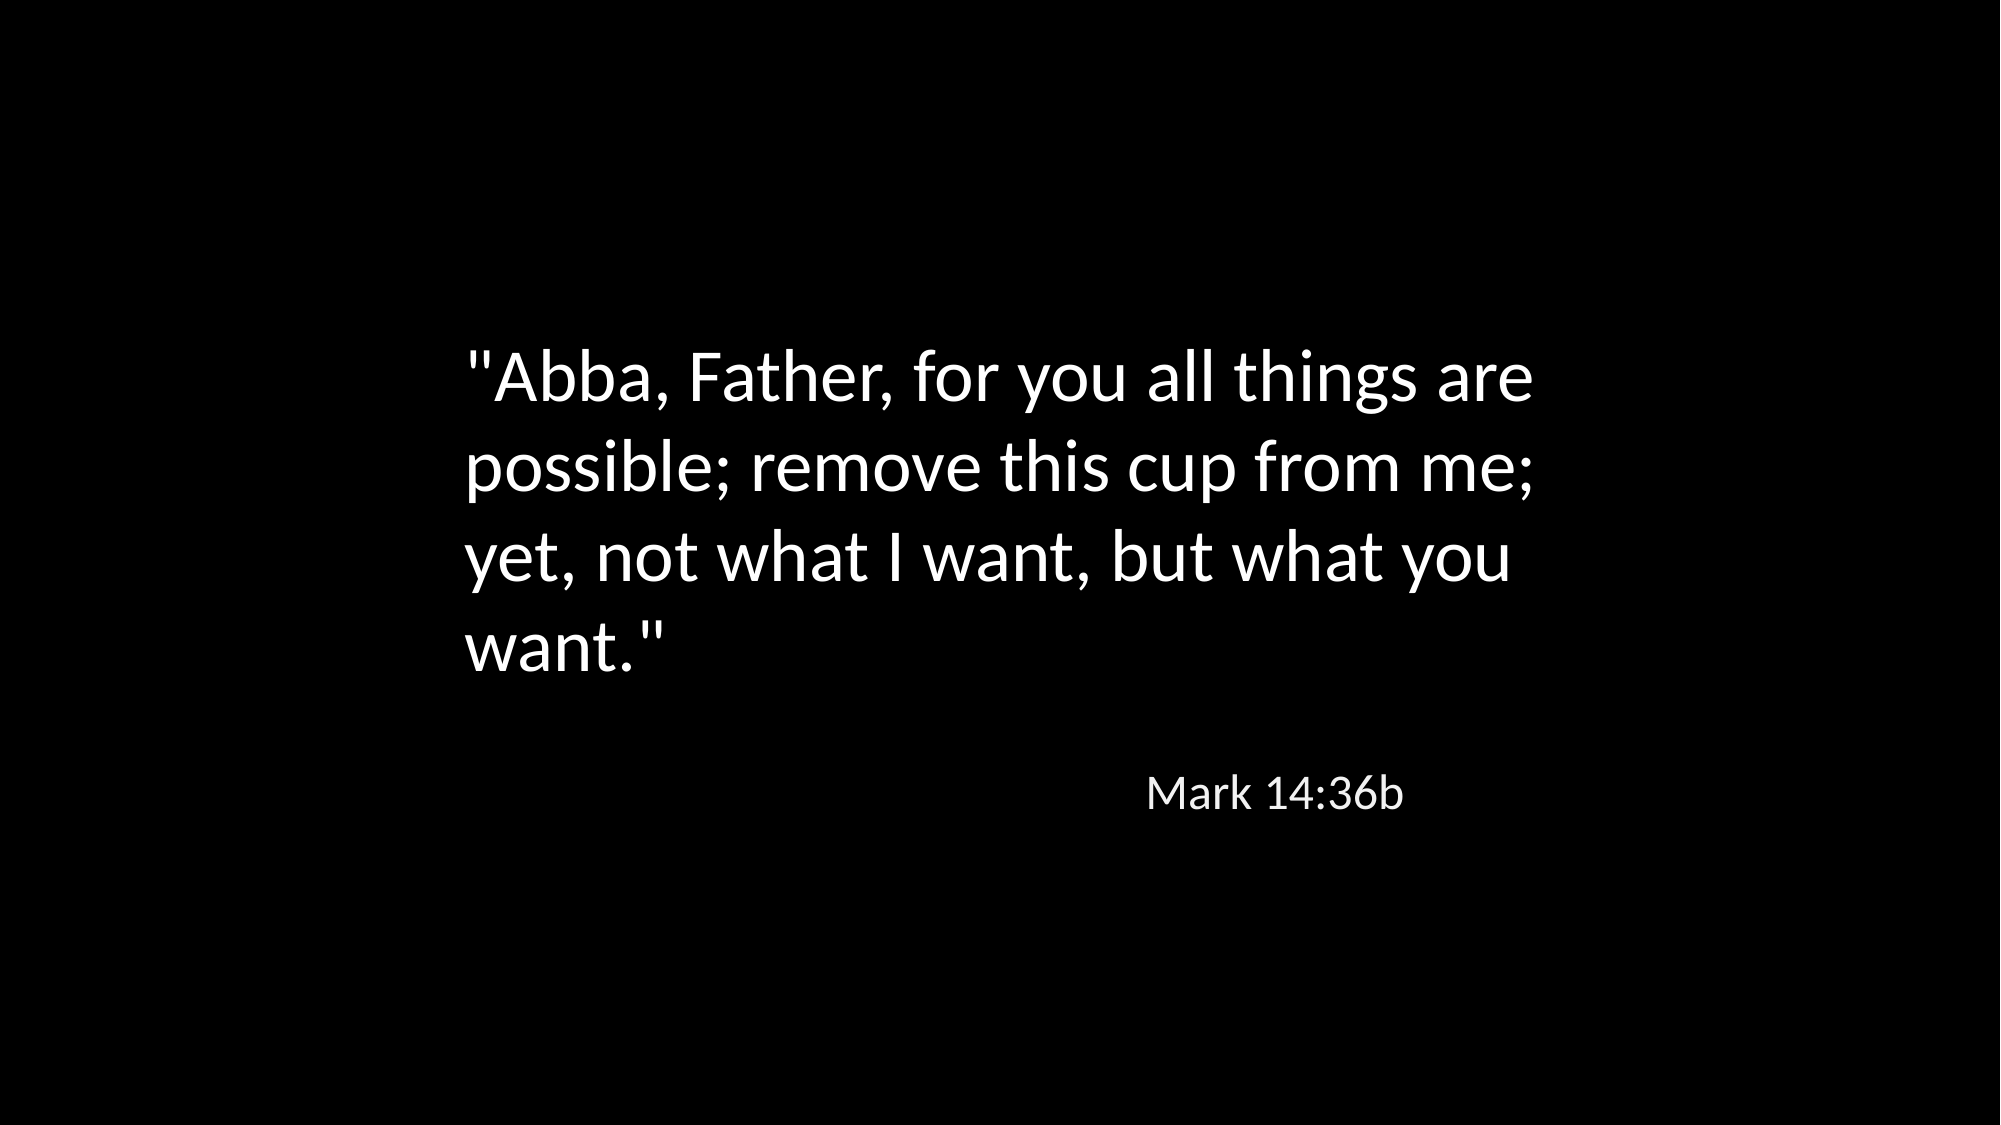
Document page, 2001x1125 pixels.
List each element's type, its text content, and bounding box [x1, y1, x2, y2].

text_box Mark 14:36b [999, 751, 1550, 827]
text_box "Abba, Father, for you all things are possible; remove this cup from me; yet, not what I want, but what you want." [450, 318, 1675, 694]
